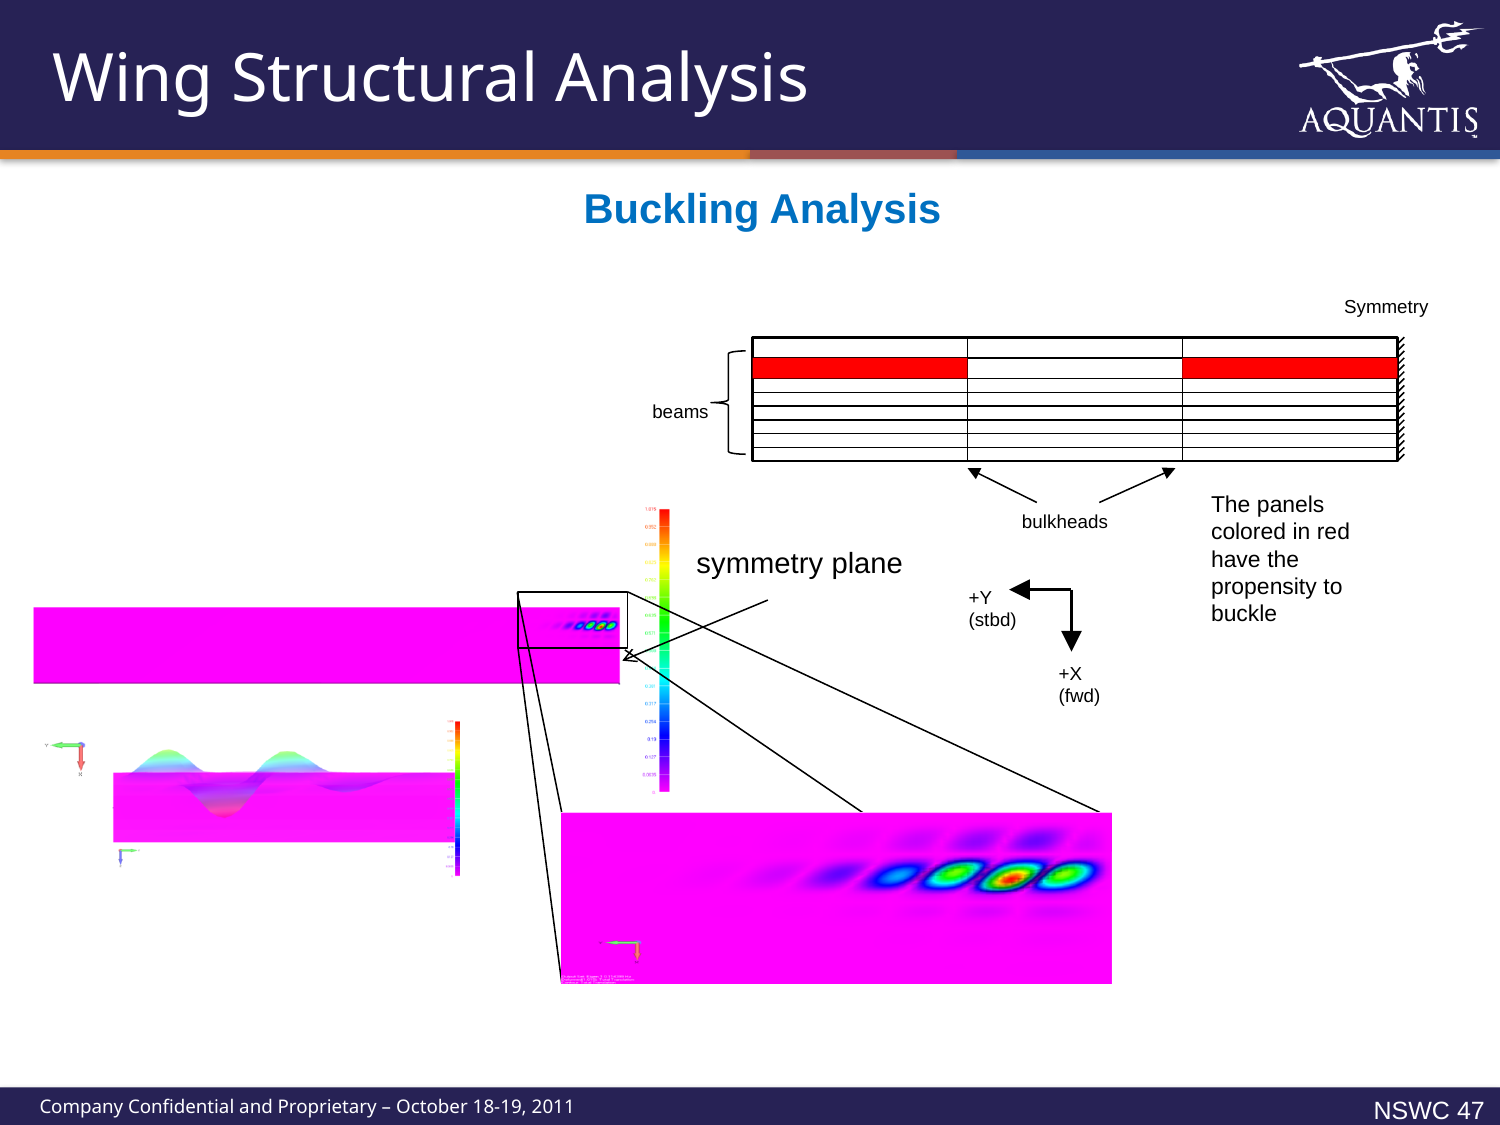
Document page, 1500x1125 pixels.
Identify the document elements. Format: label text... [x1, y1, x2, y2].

title Wing Structural Analysis [37, 12, 1426, 138]
picture [1426, 21, 1485, 138]
slide_number NSWC 46 [1149, 1087, 1500, 1125]
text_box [637, 286, 1463, 715]
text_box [12, 494, 1112, 984]
text_box Buckling Analysis [225, 174, 1300, 240]
